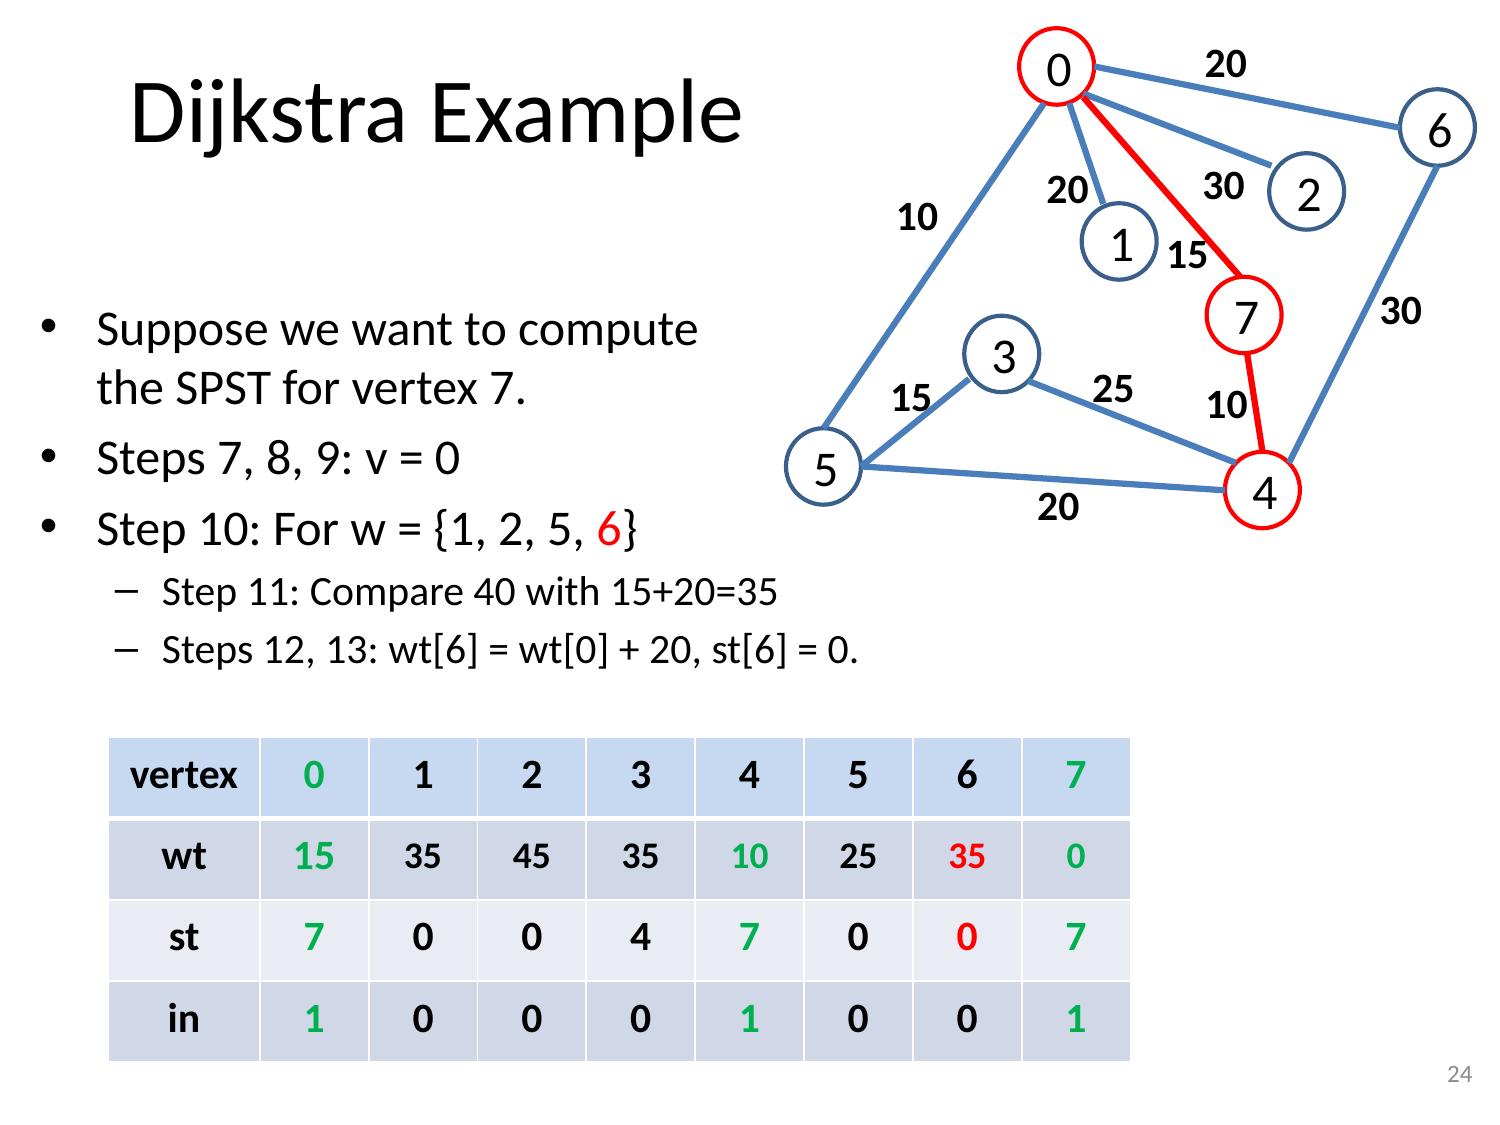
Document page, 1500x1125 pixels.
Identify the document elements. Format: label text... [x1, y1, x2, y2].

table_header 4 [696, 738, 803, 816]
list Suppose we want to compute the SPST for vertex 7. Steps 7, 8, 9: v = 0 Step 10: For w = {1, 2, 5, 6} Step 11: Compare 40 with 15+20=35 Steps 12, 13: wt[6] = wt[0] + 20, st[6] = 0. [24, 287, 912, 833]
table_cell 1 [261, 982, 368, 1061]
table_header 3 [587, 738, 694, 816]
table_cell 0 [914, 982, 1021, 1061]
table_header 1 [370, 738, 477, 816]
title Dijkstra Example [75, 12, 800, 200]
table_header 0 [261, 738, 368, 816]
table_cell 0 [805, 901, 912, 980]
table_cell 1 [1023, 982, 1130, 1061]
table_cell 35 [587, 821, 694, 899]
table_cell 45 [478, 821, 585, 899]
table_header 2 [478, 738, 585, 816]
table_cell 7 [1023, 901, 1130, 980]
table_cell 35 [370, 821, 477, 899]
table_cell 0 [587, 982, 694, 1061]
table_header 6 [914, 738, 1021, 816]
table_cell 0 [370, 901, 477, 980]
table_cell 0 [478, 901, 585, 980]
table_cell 0 [805, 982, 912, 1061]
table_cell 0 [370, 982, 477, 1061]
table_cell 4 [587, 901, 694, 980]
table_cell 35 [914, 821, 1021, 899]
table_header 7 [1023, 738, 1130, 816]
table_header vertex [109, 738, 259, 816]
table_cell 10 [696, 821, 803, 899]
table_cell 15 [261, 821, 368, 899]
table_cell wt [109, 821, 259, 899]
slide_number 24 [1137, 1042, 1488, 1103]
table_cell 7 [696, 901, 803, 980]
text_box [785, 27, 1476, 538]
table_header 5 [805, 738, 912, 816]
table_cell 0 [1023, 821, 1130, 899]
table_cell in [109, 982, 259, 1061]
table_cell 0 [914, 901, 1021, 980]
table_cell 7 [261, 901, 368, 980]
table_cell 25 [805, 821, 912, 899]
table_cell 1 [696, 982, 803, 1061]
table_cell st [109, 901, 259, 980]
table_cell 0 [478, 982, 585, 1061]
